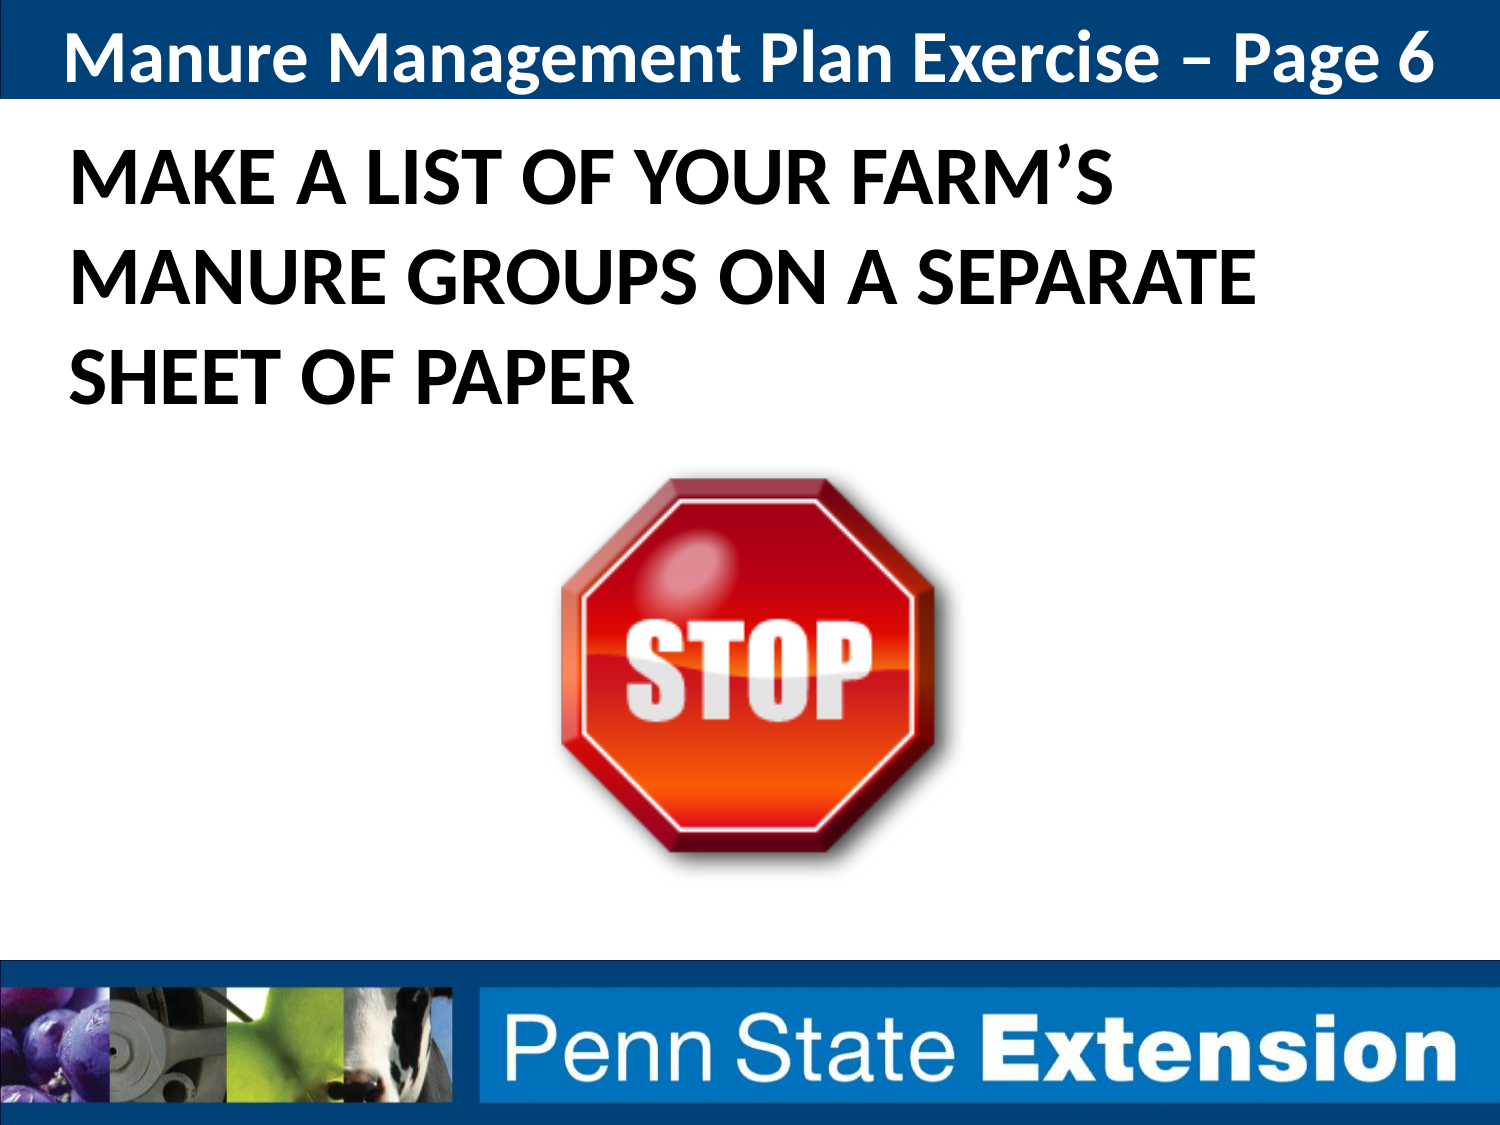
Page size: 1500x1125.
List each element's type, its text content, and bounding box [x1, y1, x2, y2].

text_box Manure Management Plan Exercise – Page 6 [0, 0, 1500, 105]
title Make a list of your farm’s manure groups on a separate sheet of paper [68, 121, 1431, 422]
picture [0, 960, 1500, 1125]
picture [524, 442, 976, 893]
